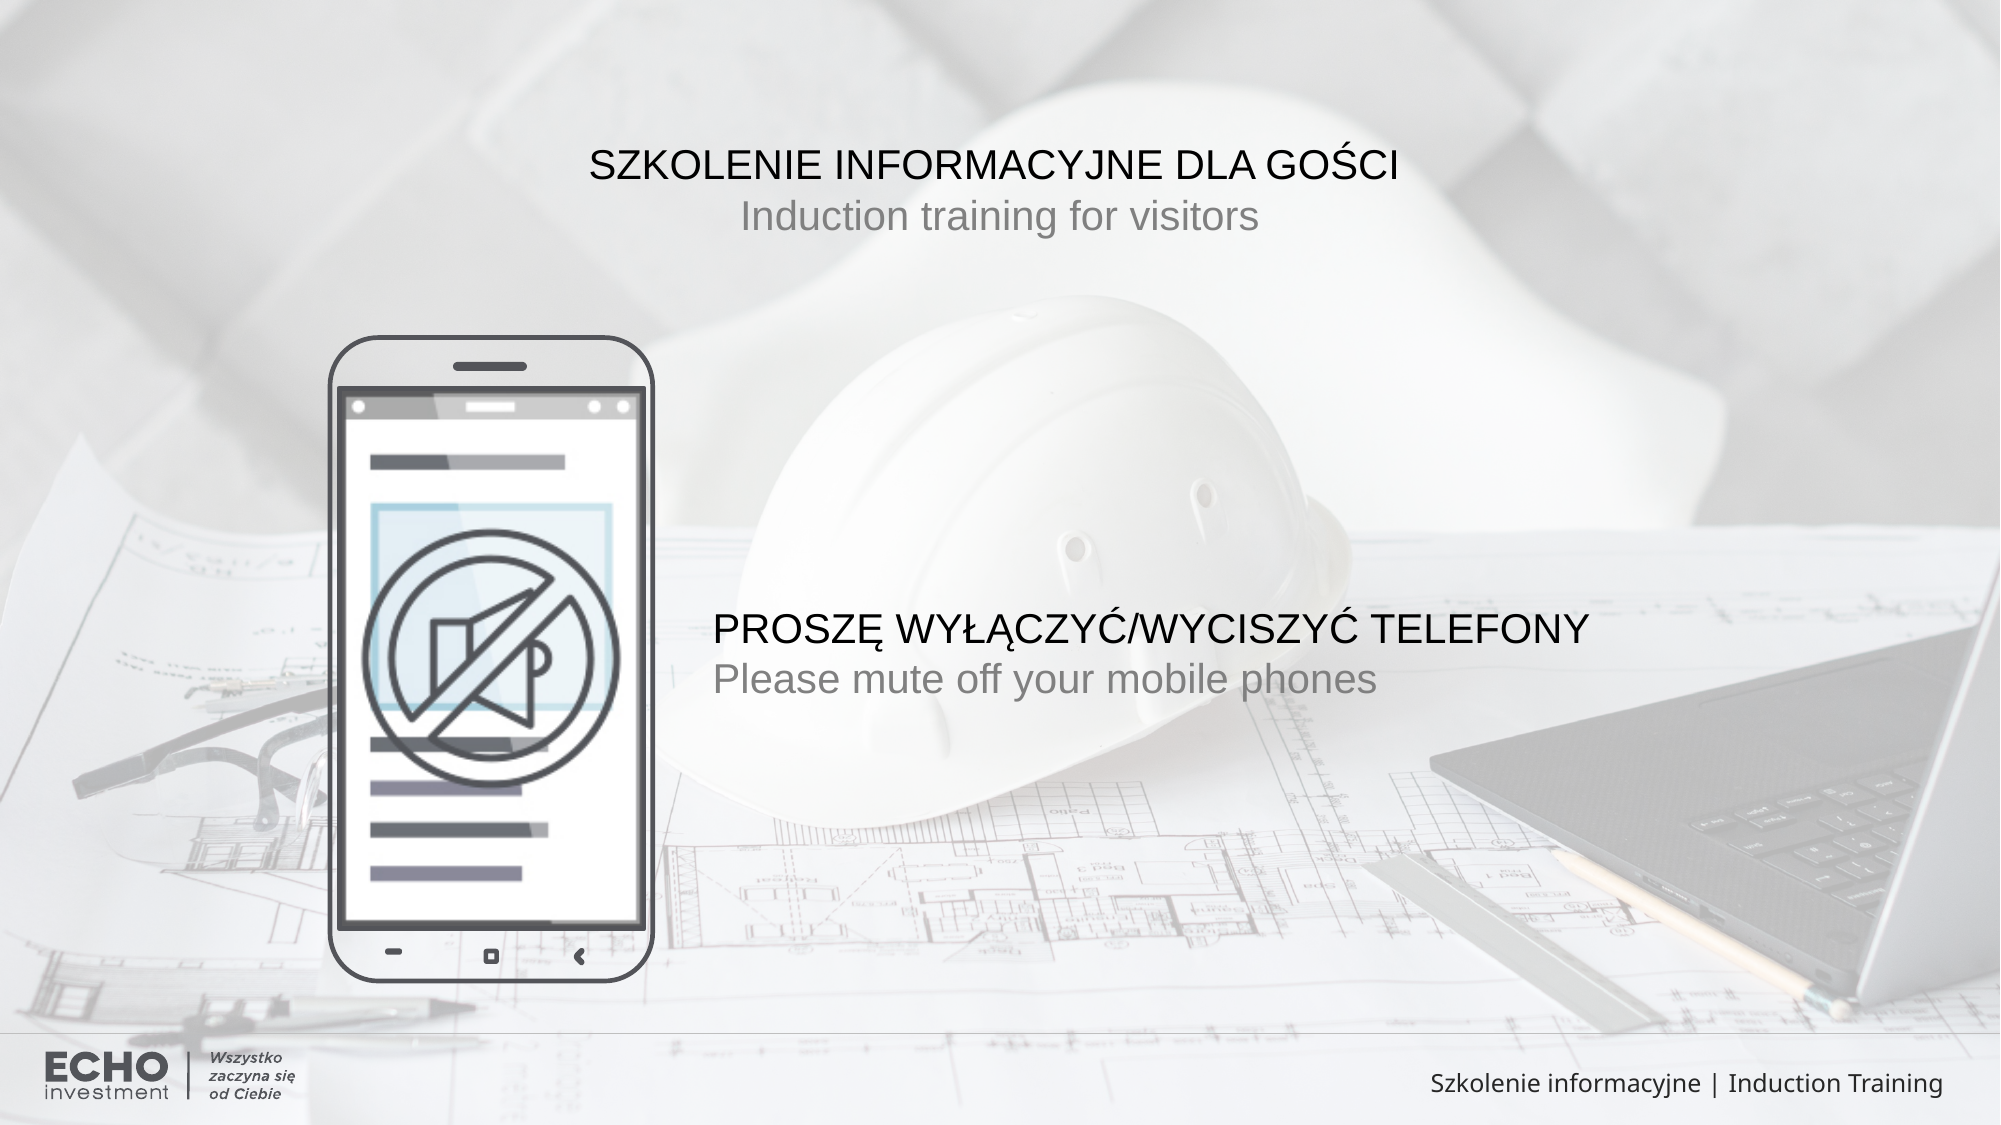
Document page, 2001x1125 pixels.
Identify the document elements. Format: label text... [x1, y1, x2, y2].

text_box SZKOLENIE INFORMACYJNE DLA GOŚCI Induction training for visitors [78, 81, 1922, 295]
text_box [329, 337, 653, 981]
text_box PROSZĘ WYŁĄCZYĆ/WYCISZYĆ TELEFONY Please mute off your mobile phones [697, 569, 1755, 943]
